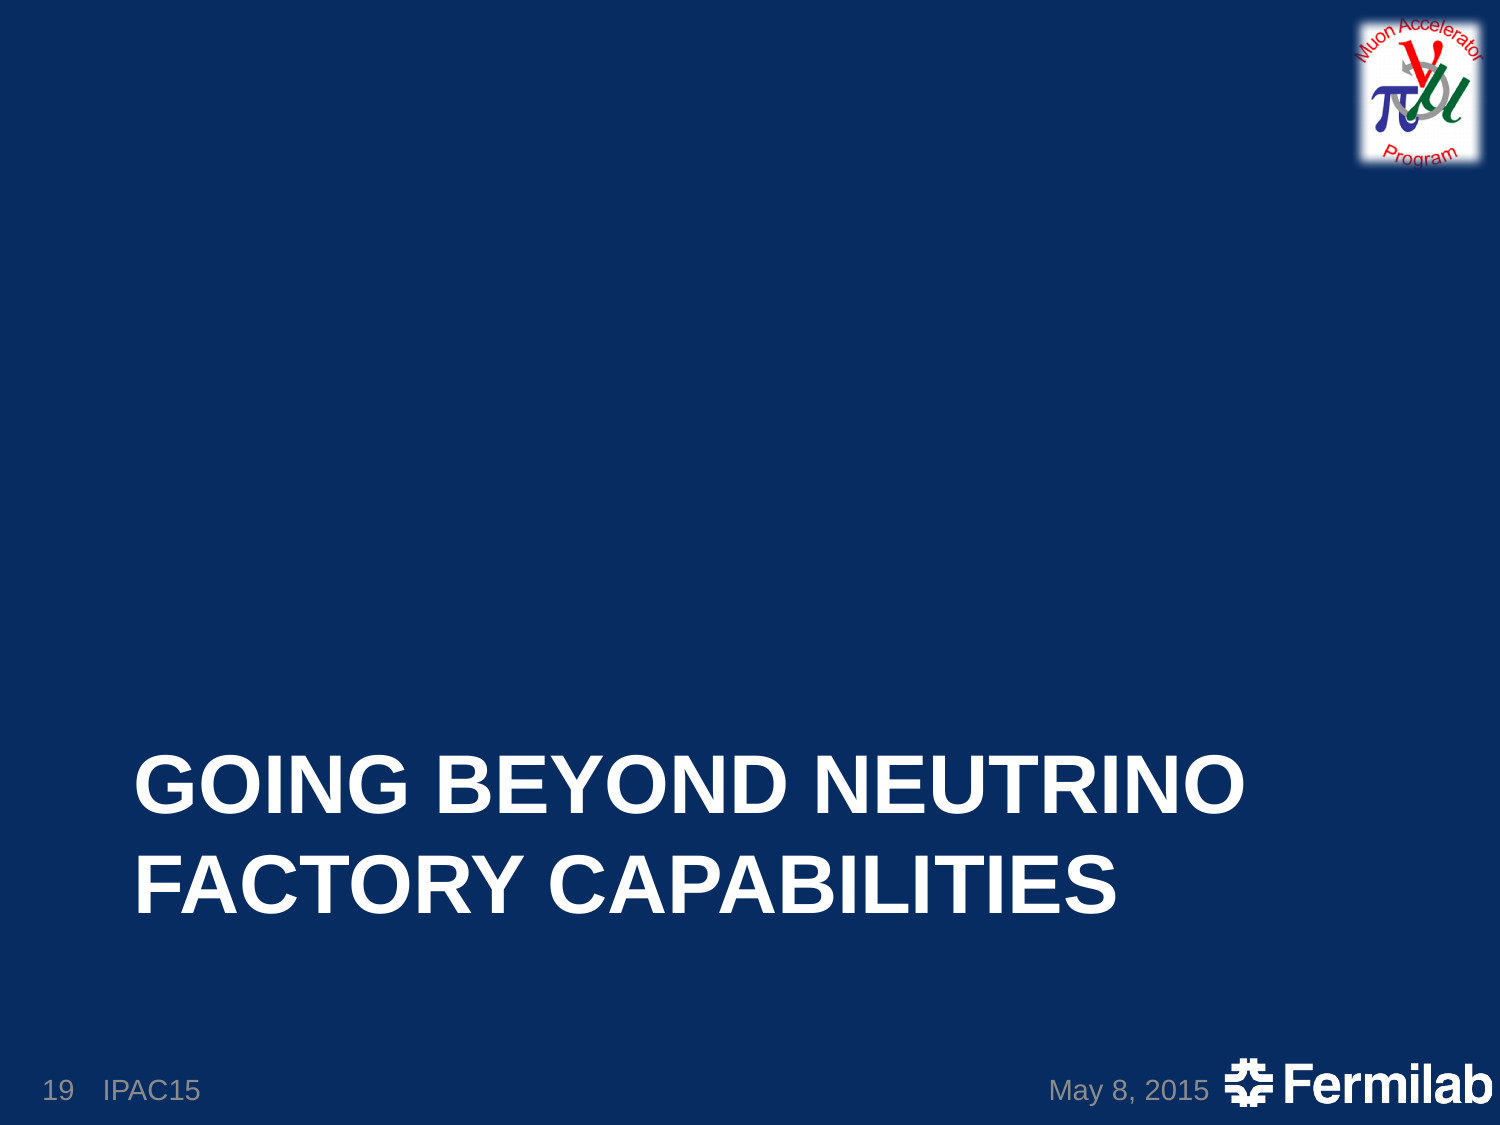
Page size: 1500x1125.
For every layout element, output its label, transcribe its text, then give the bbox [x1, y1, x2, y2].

picture [1352, 15, 1488, 171]
footer IPAC15 [111, 1054, 1028, 1115]
title Going Beyond Neutrino Factory Capabilities [118, 722, 1500, 947]
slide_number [1028, 1054, 1225, 1115]
slide_number 19 [27, 1054, 111, 1115]
